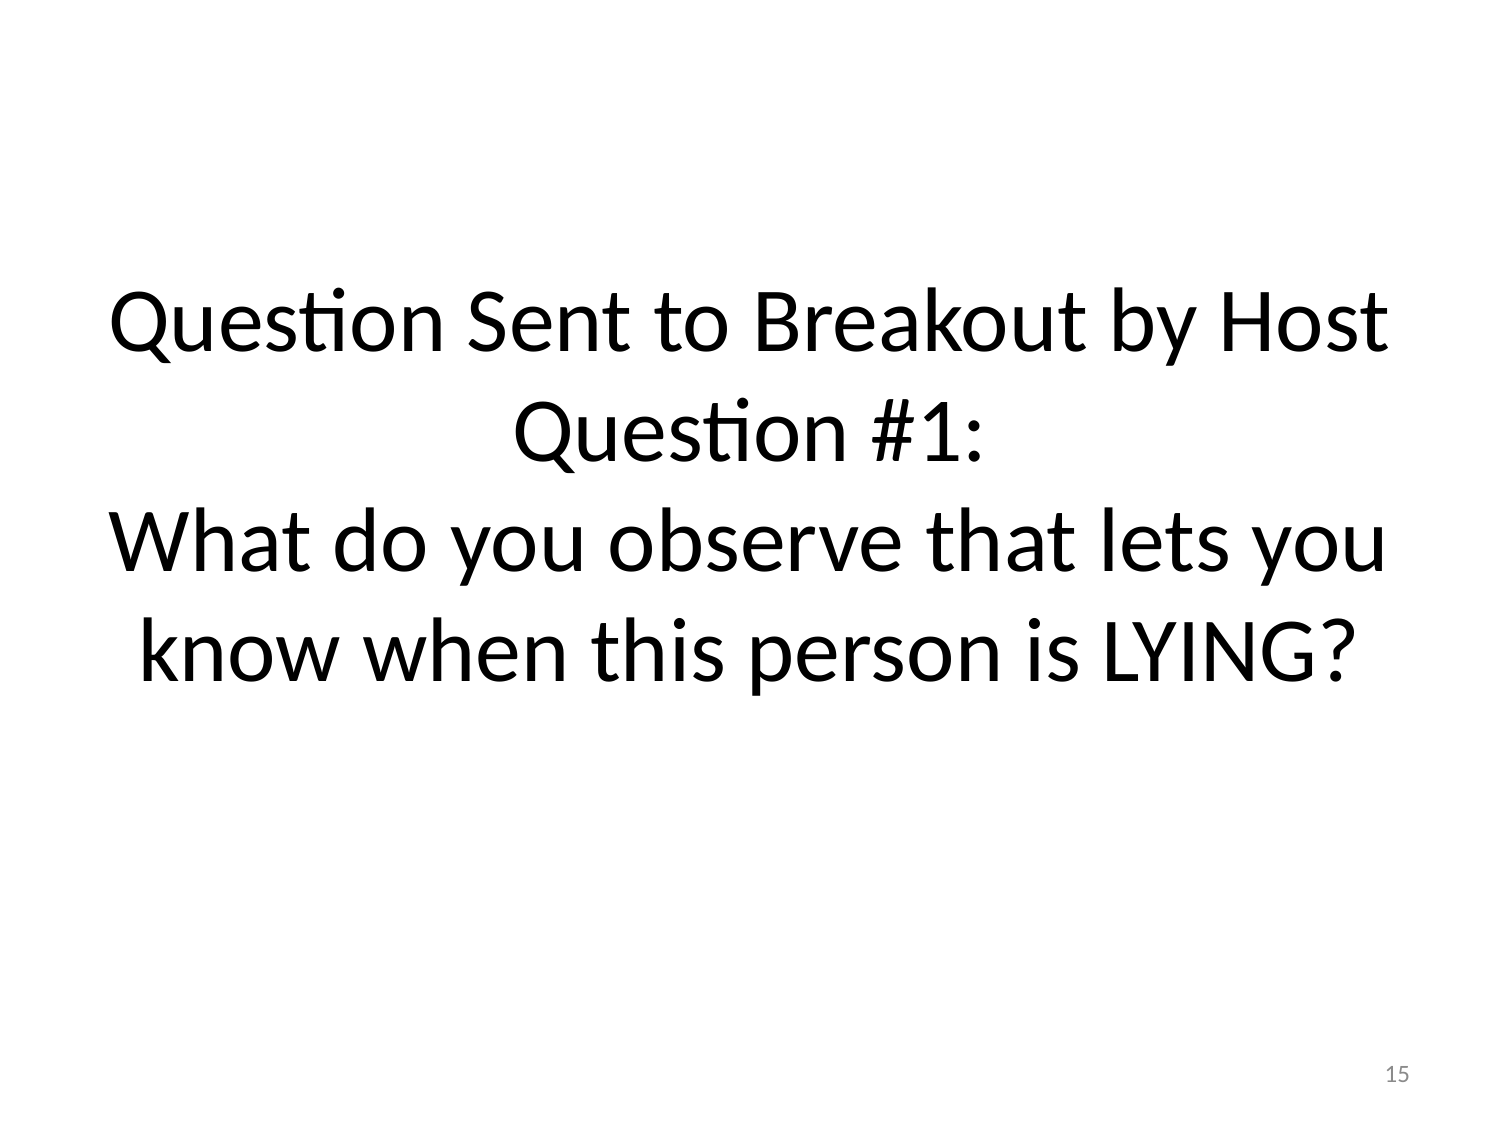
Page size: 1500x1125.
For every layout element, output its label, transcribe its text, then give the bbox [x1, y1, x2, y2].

slide_number 15 [1074, 1042, 1425, 1103]
title Question Sent to Breakout by Host Question #1: What do you observe that lets you know when this person is LYING? [75, 45, 1425, 1024]
